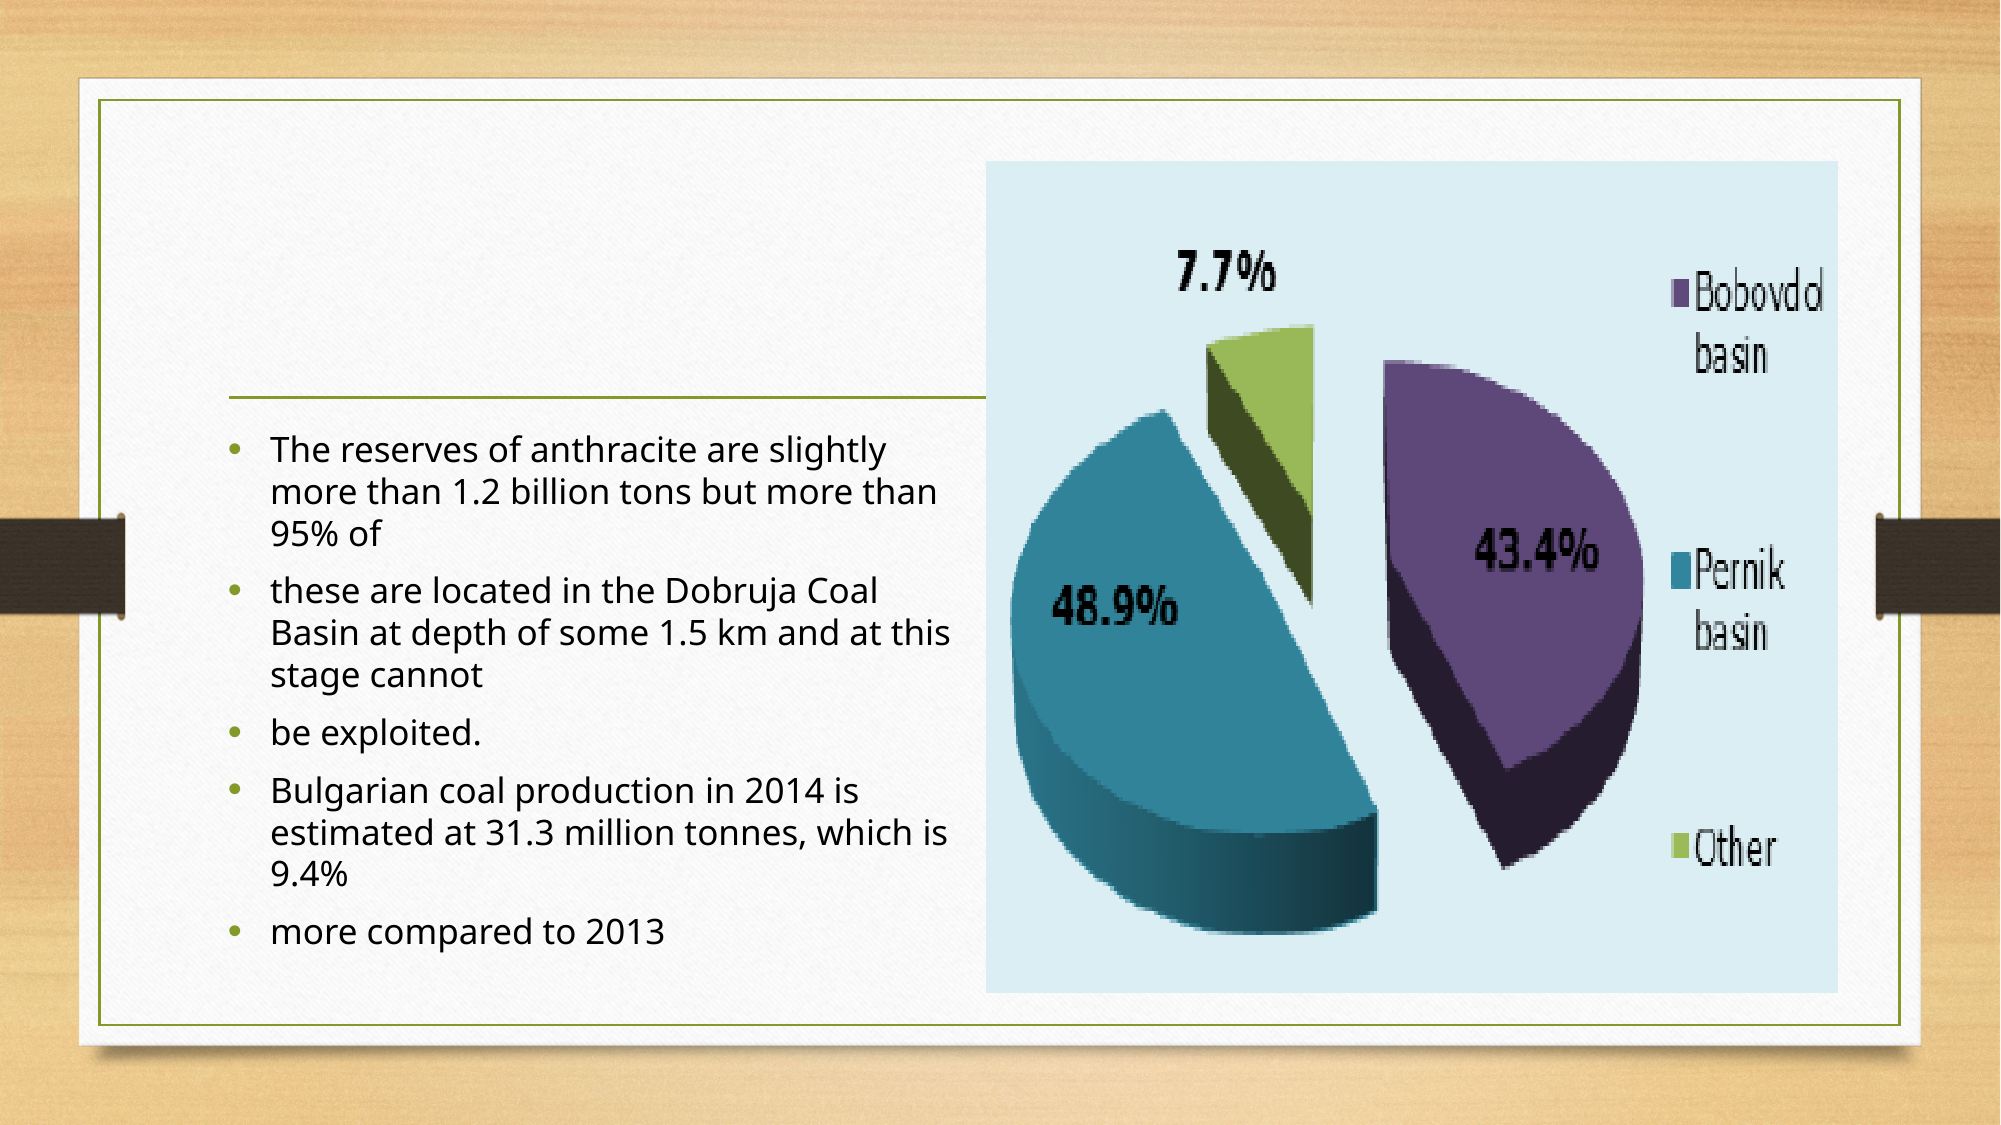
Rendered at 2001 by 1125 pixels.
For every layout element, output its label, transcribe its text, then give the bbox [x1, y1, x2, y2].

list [986, 160, 1839, 994]
list The reserves of anthracite are slightly more than 1.2 billion tons but more than 95% of these are located in the Dobruja Coal Basin at depth of some 1.5 km and at this stage cannot be exploited. Bulgarian coal production in 2014 is estimated at 31.3 million tonnes, which is 9.4% more compared to 2013 [213, 420, 986, 963]
picture [0, 0, 2001, 1125]
